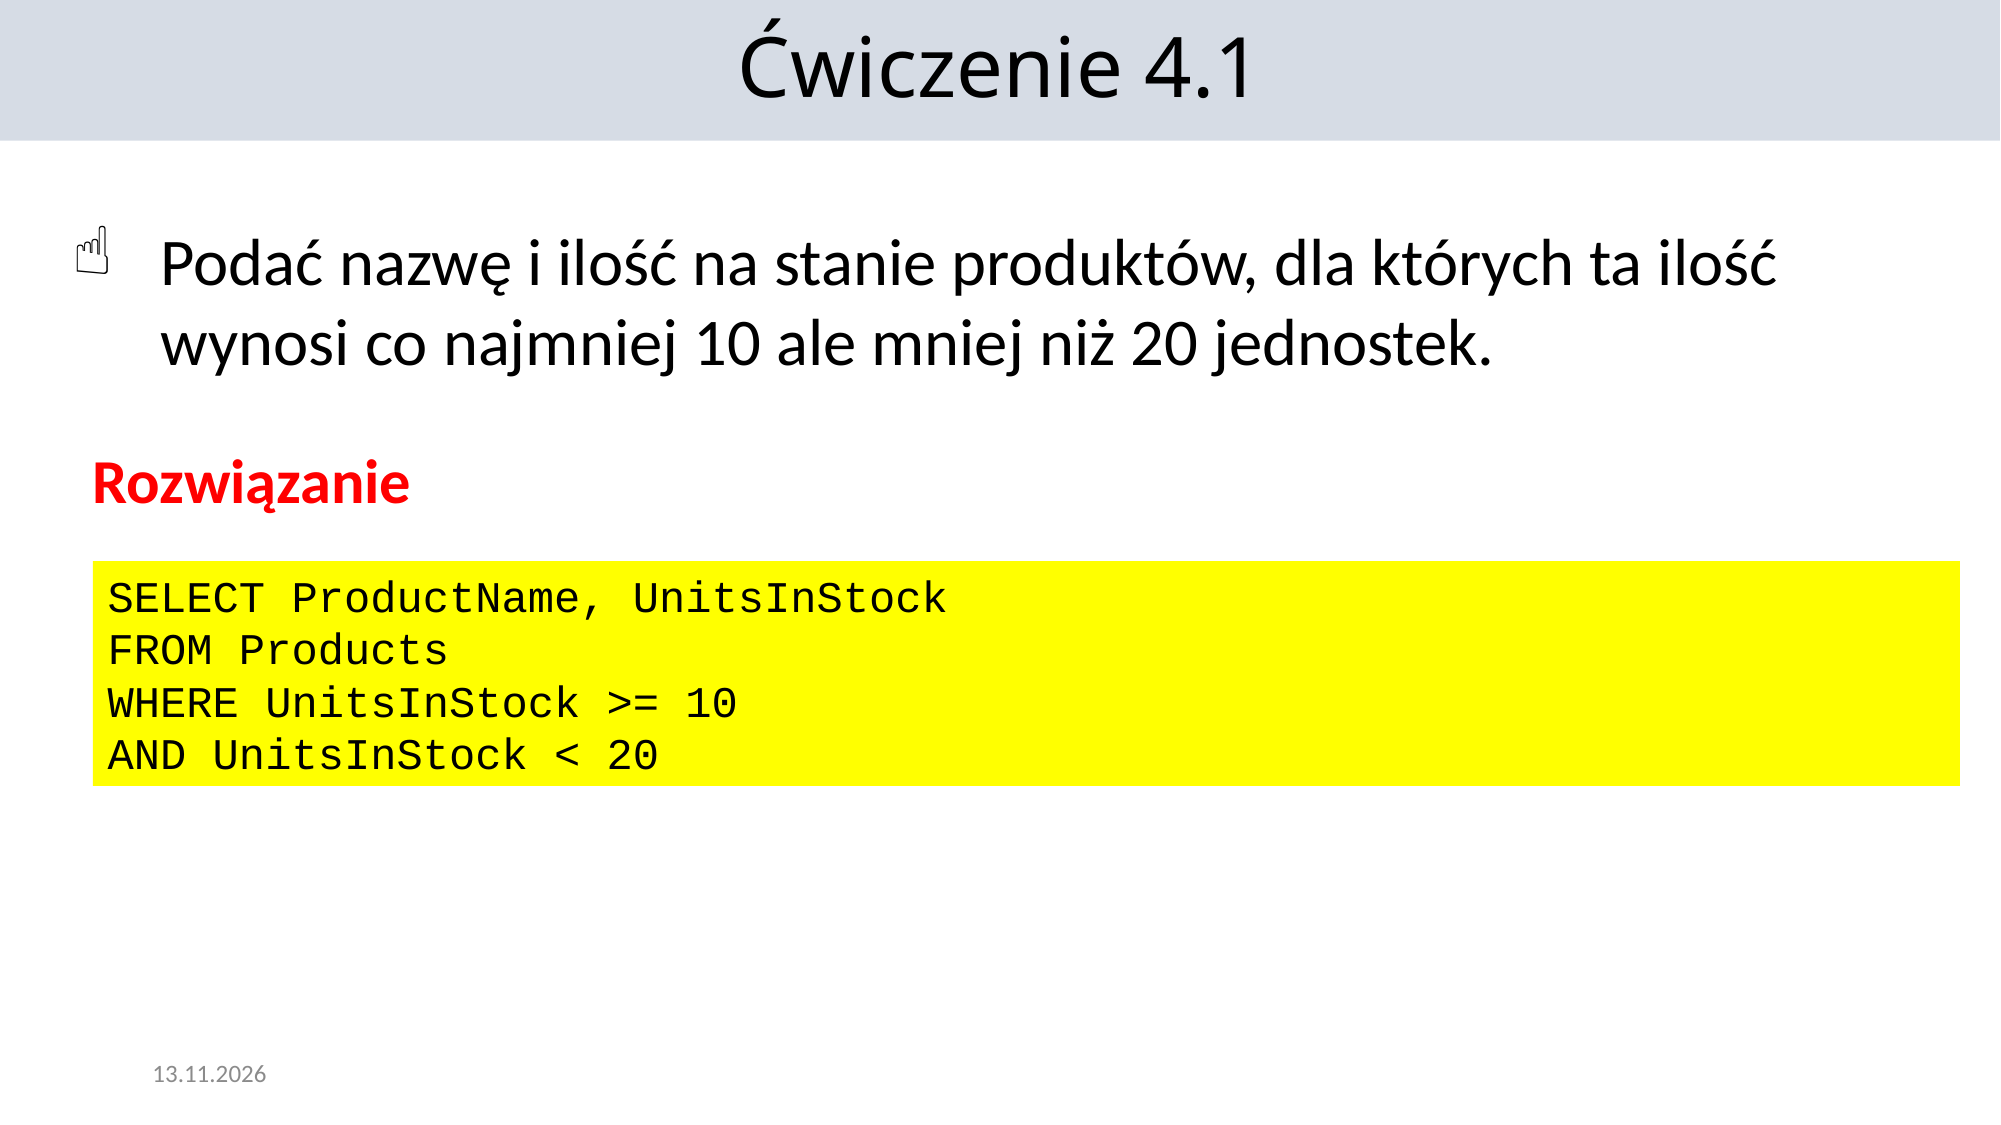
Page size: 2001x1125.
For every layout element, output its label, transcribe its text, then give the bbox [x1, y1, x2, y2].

text_box Podać nazwę i ilość na stanie produktów, dla których ta ilość wynosi co najmniej 10 ale mniej niż 20 jednostek. [58, 211, 1902, 386]
text_box Rozwiązanie [78, 433, 1946, 524]
text_box Ćwiczenie 4.1 [0, 0, 2000, 141]
text_box SELECT ProductName, UnitsInStock FROM Products WHERE UnitsInStock >= 10 AND UnitsInStock < 20 [92, 561, 1960, 786]
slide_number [137, 1042, 588, 1103]
